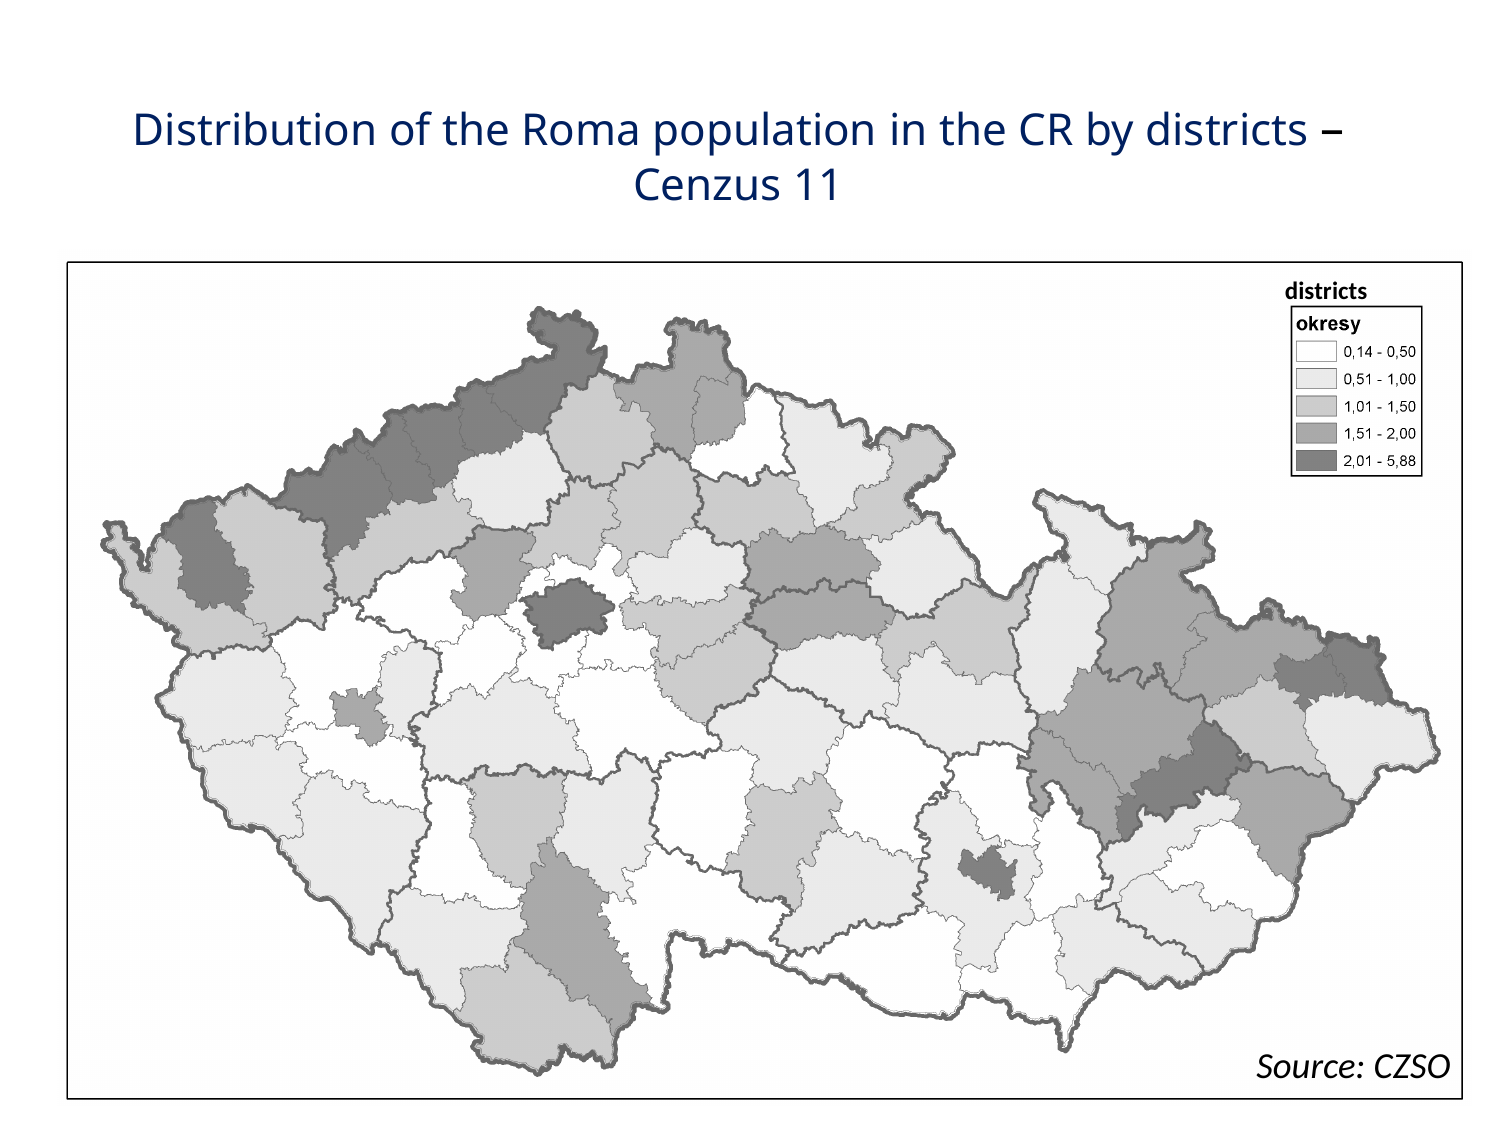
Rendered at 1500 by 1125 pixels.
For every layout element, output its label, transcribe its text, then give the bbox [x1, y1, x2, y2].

title Distribution of the Roma population in the CR by districts – Cenzus 11 [57, 90, 1420, 220]
picture [57, 249, 1472, 1106]
